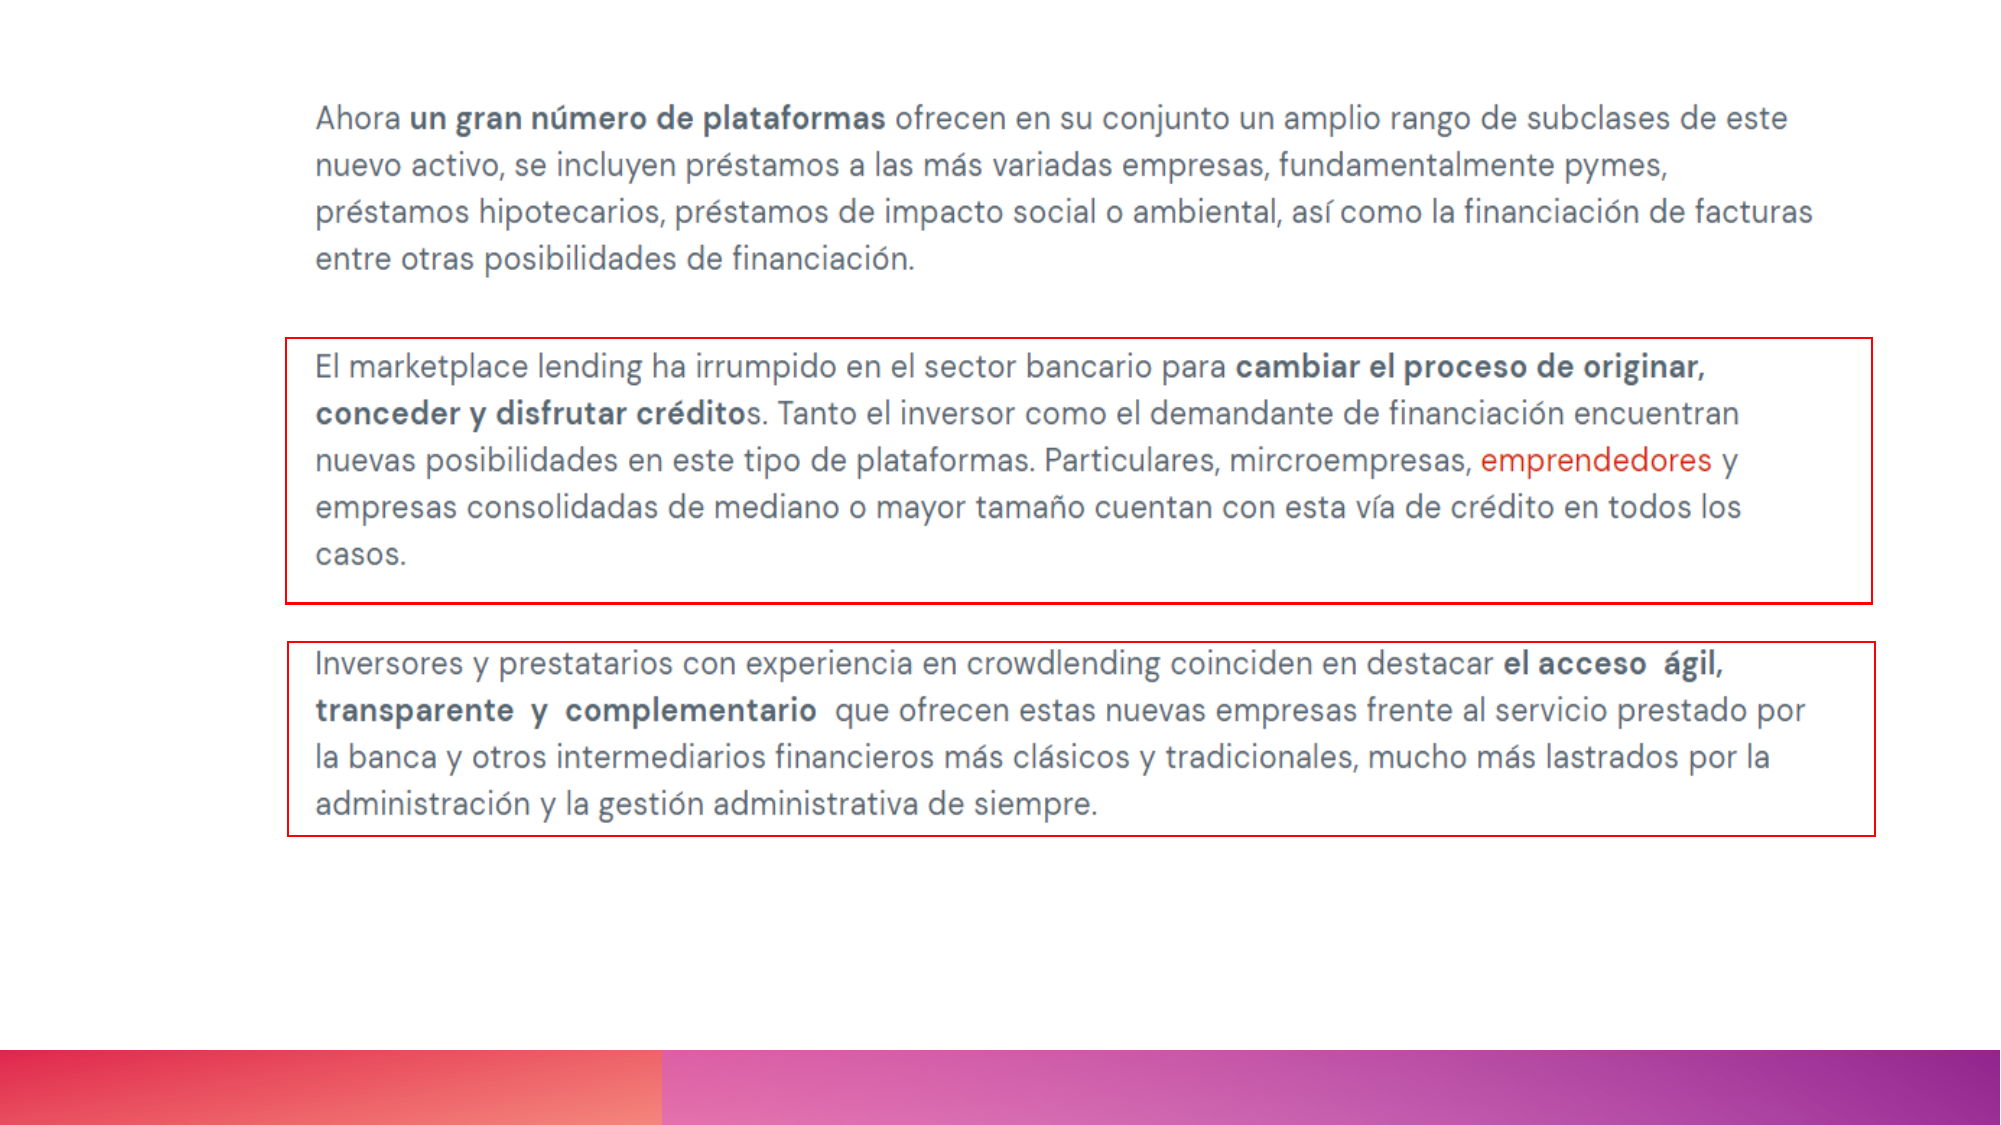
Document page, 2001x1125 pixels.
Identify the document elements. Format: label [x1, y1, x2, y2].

text_box [1836, 641, 1876, 837]
picture [0, 89, 1836, 874]
text_box [1836, 337, 1873, 605]
